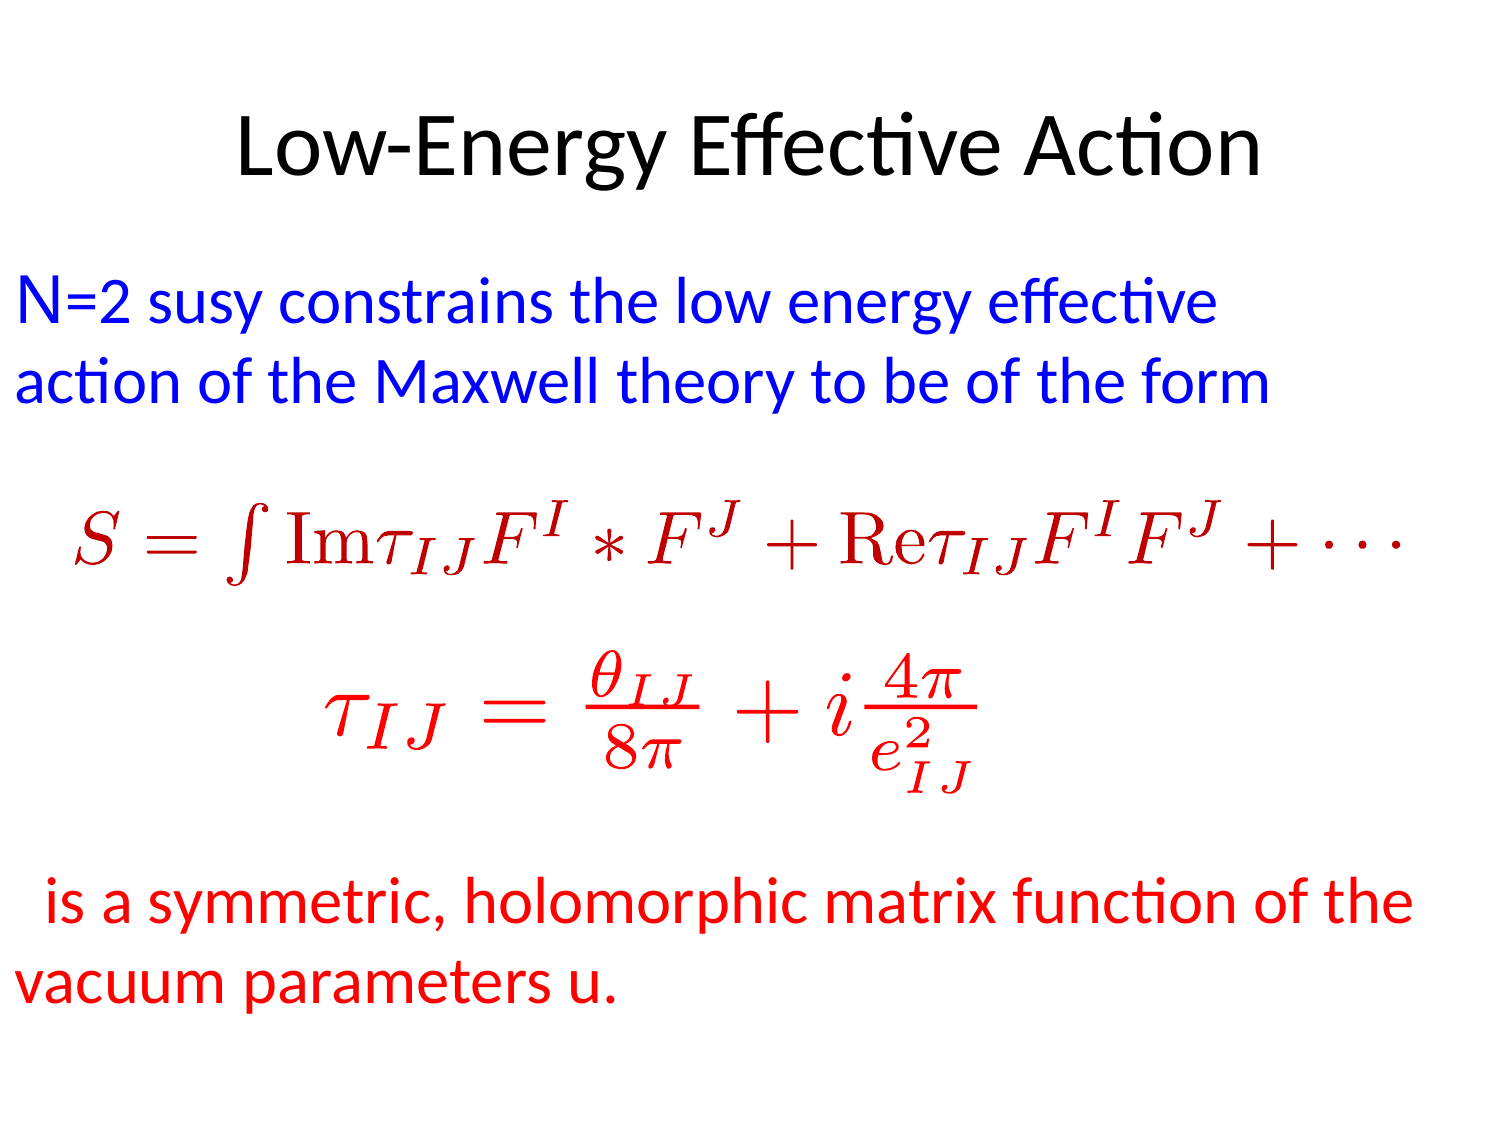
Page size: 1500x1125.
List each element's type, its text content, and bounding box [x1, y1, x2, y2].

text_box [74, 499, 1401, 587]
text_box N=2 susy constrains the low energy effective action of the Maxwell theory to be of the form [0, 249, 1500, 425]
text_box is a symmetric, holomorphic matrix function of the vacuum parameters u. [0, 849, 1500, 1025]
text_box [324, 649, 978, 794]
title Low-Energy Effective Action [75, 45, 1425, 233]
